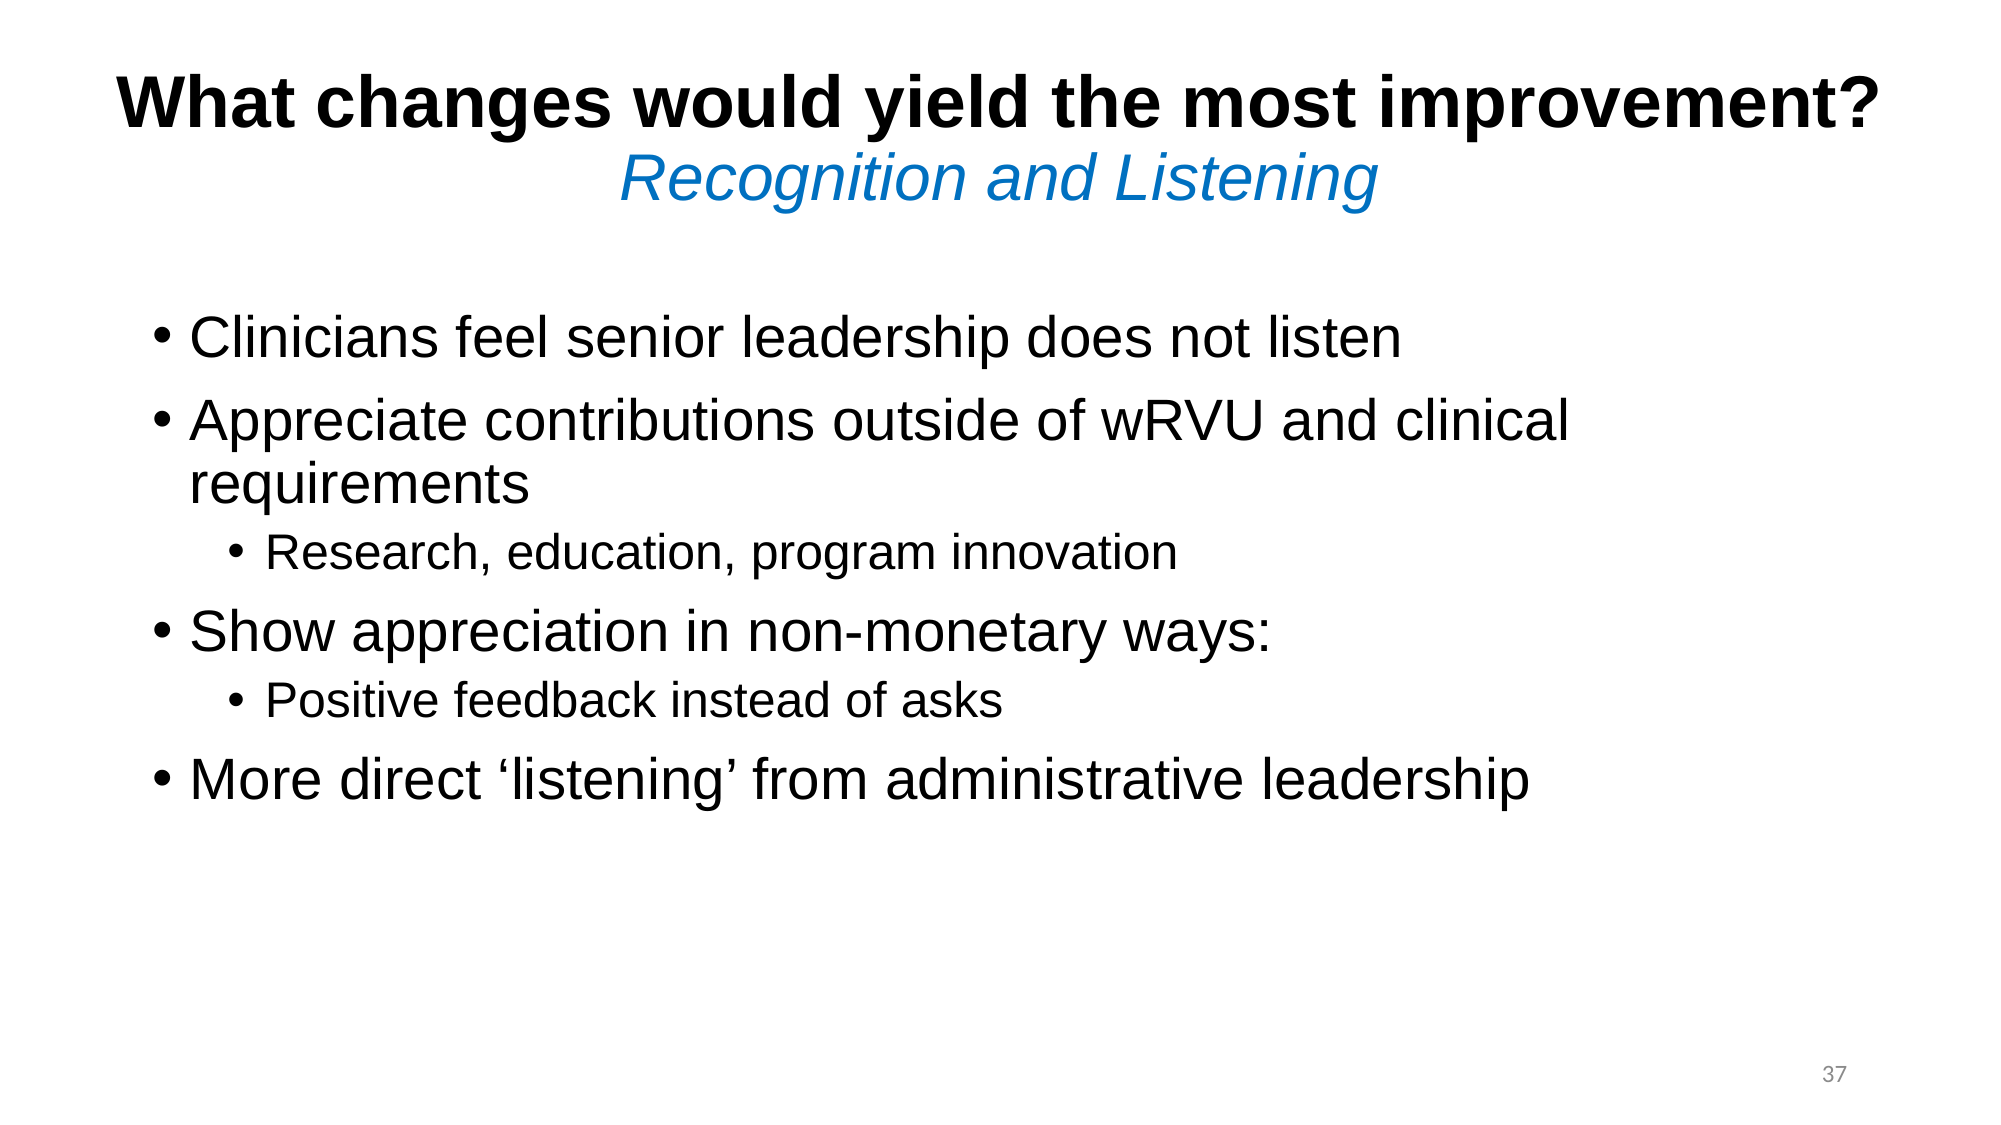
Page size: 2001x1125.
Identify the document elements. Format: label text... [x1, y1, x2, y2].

title What changes would yield the most improvement? Recognition and Listening [68, 30, 1932, 248]
slide_number 37 [1412, 1042, 1863, 1103]
list Clinicians feel senior leadership does not listen Appreciate contributions outside of wRVU and clinical requirements Research, education, program innovation Show appreciation in non-monetary ways: Positive feedback instead of asks More direct ‘listening’ from administrative leadership [137, 299, 1863, 1014]
